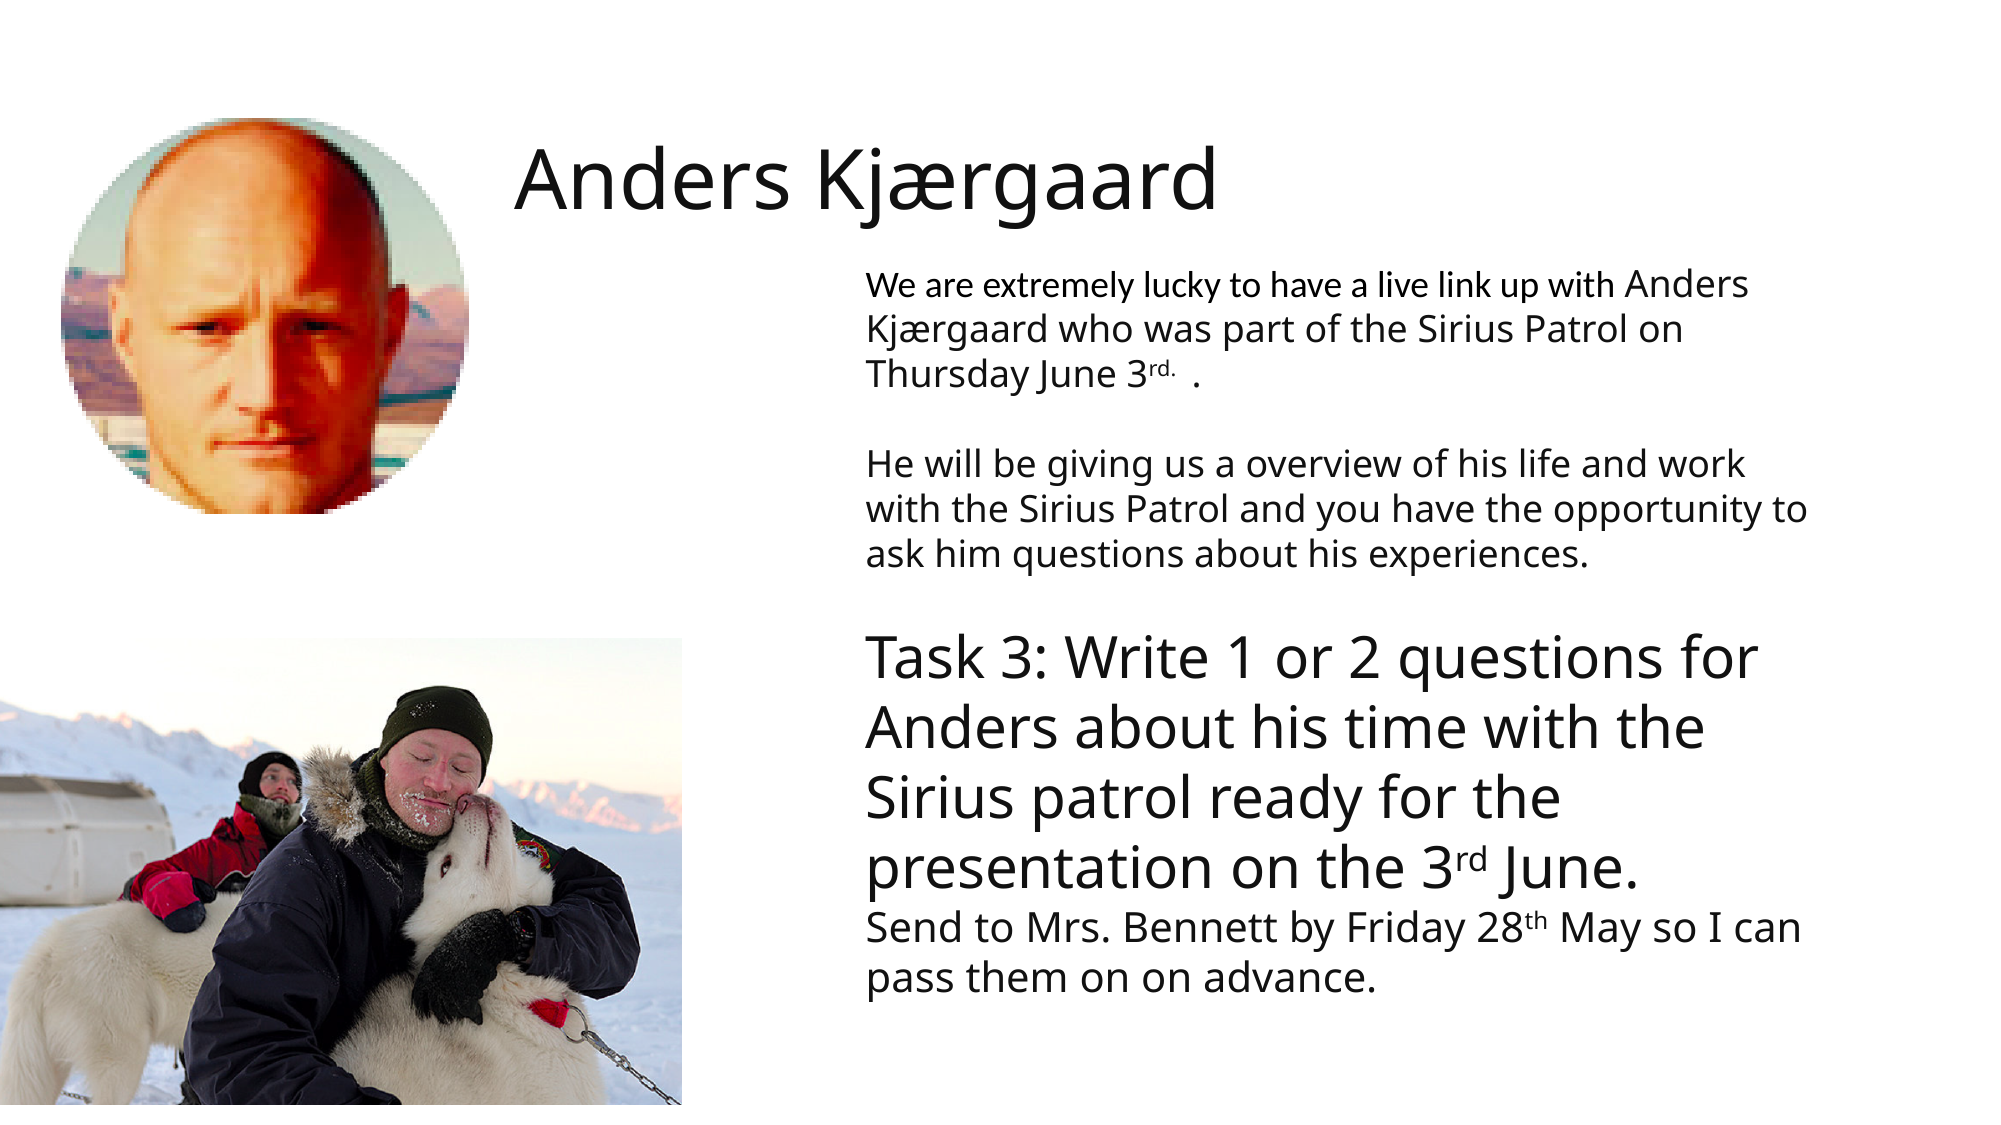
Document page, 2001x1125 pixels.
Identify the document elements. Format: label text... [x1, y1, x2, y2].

picture [35, 118, 469, 514]
text_box We are extremely lucky to have a live link up with Anders Kjærgaard who was part of the Sirius Patrol on Thursday June 3rd. . He will be giving us a overview of his life and work with the Sirius Patrol and you have the opportunity to ask him questions about his experiences. Task 3: Write 1 or 2 questions for Anders about his time with the Sirius patrol ready for the presentation on the 3rd June. Send to Mrs. Bennett by Friday 28th May so I can pass them on on advance. [850, 253, 1831, 1053]
text_box Anders Kjærgaard [500, 118, 1500, 324]
picture [0, 638, 682, 1106]
